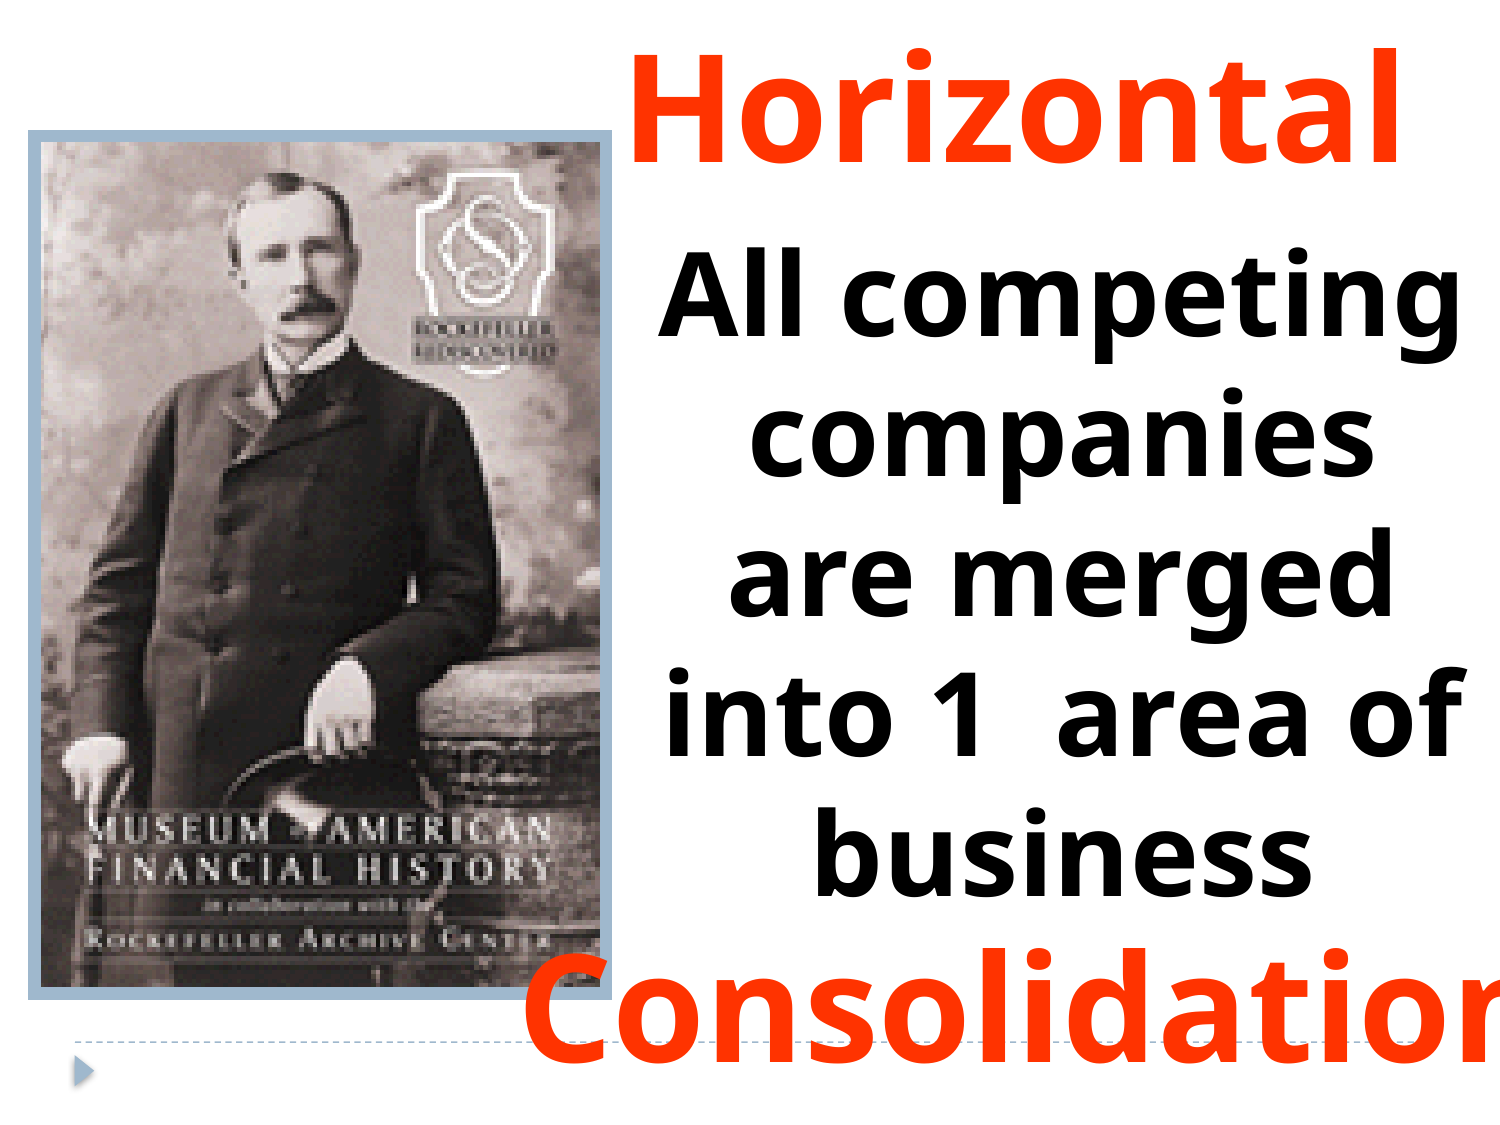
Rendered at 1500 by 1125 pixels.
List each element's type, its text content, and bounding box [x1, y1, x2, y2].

picture [40, 141, 601, 988]
text_box Horizontal Consolidation [502, 5, 1500, 1100]
text_box All competing companies are merged into 1 area of business [624, 212, 1500, 928]
